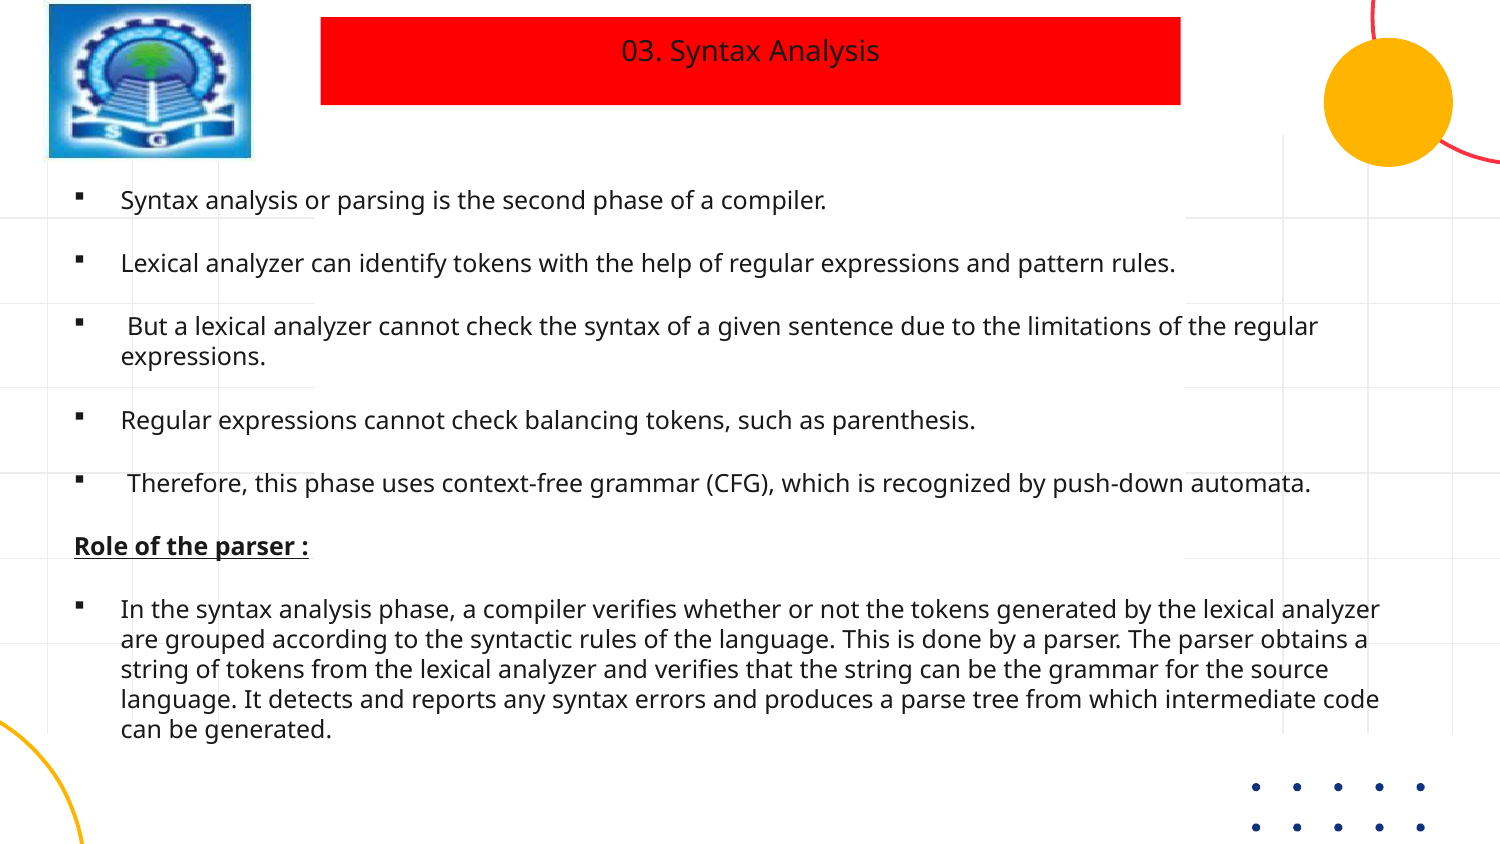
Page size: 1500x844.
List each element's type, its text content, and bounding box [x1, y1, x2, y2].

picture [42, 0, 258, 163]
text_box Syntax analysis or parsing is the second phase of a compiler. Lexical analyzer can identify tokens with the help of regular expressions and pattern rules. But a lexical analyzer cannot check the syntax of a given sentence due to the limitations of the regular expressions. Regular expressions cannot check balancing tokens, such as parenthesis. Therefore, this phase uses context-free grammar (CFG), which is recognized by push-down automata. Role of the parser : In the syntax analysis phase, a compiler verifies whether or not the tokens generated by the lexical analyzer are grouped according to the syntactic rules of the language. This is done by a parser. The parser obtains a string of tokens from the lexical analyzer and verifies that the string can be the grammar for the source language. It detects and reports any syntax errors and produces a parse tree from which intermediate code can be generated. [58, 177, 1419, 751]
title 03. Syntax Analysis [320, 17, 1181, 106]
